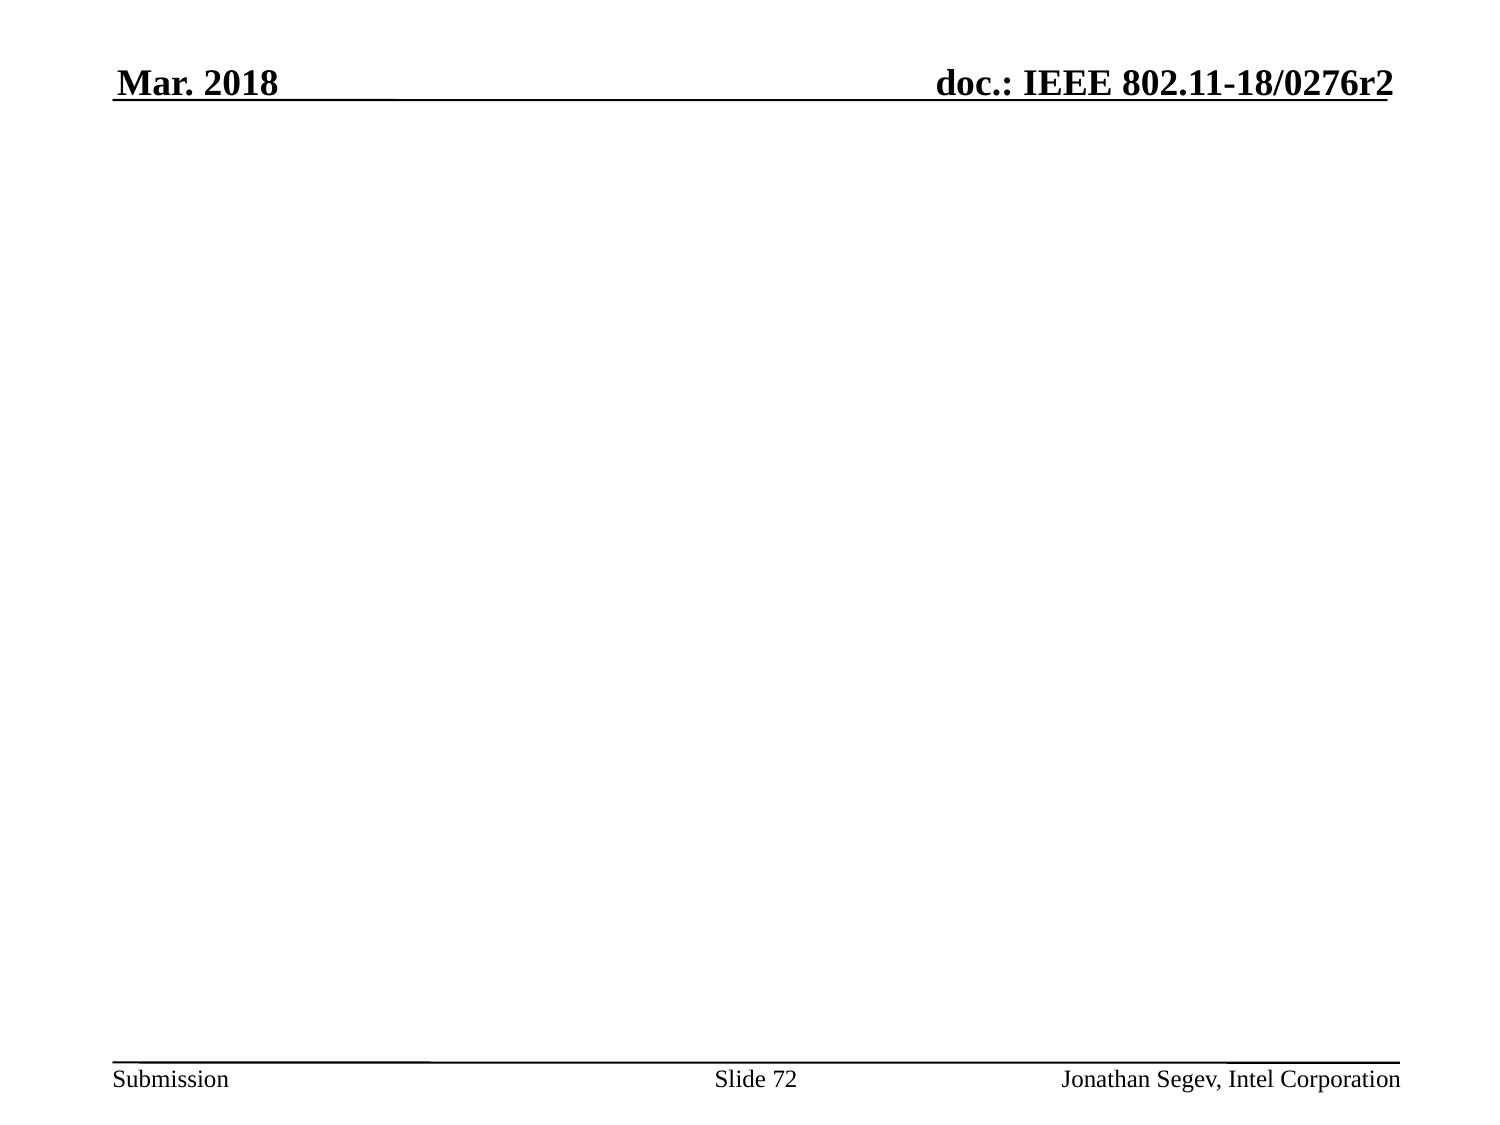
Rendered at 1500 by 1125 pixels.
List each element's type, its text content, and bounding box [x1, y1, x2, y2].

footer Jonathan Segev, Intel Corporation [1007, 1061, 1402, 1093]
slide_number Slide 72 [712, 1061, 800, 1123]
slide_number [116, 58, 507, 104]
